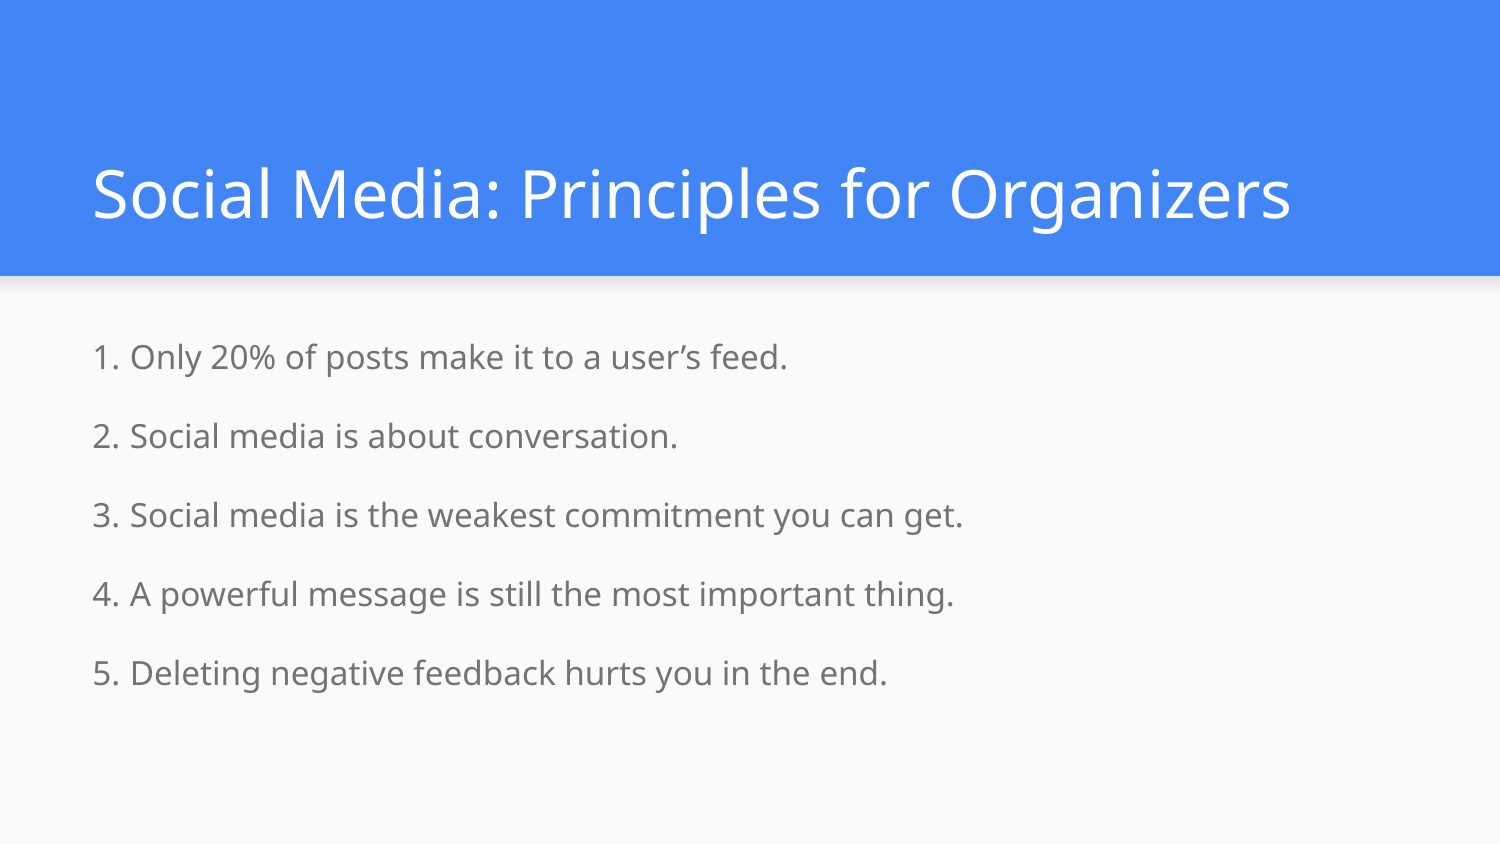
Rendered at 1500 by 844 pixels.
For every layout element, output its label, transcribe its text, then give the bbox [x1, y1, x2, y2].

title Social Media: Principles for Organizers [77, 121, 1427, 248]
list Only 20% of posts make it to a user’s feed. Social media is about conversation. Social media is the weakest commitment you can get. A powerful message is still the most important thing. Deleting negative feedback hurts you in the end. [77, 314, 1427, 760]
